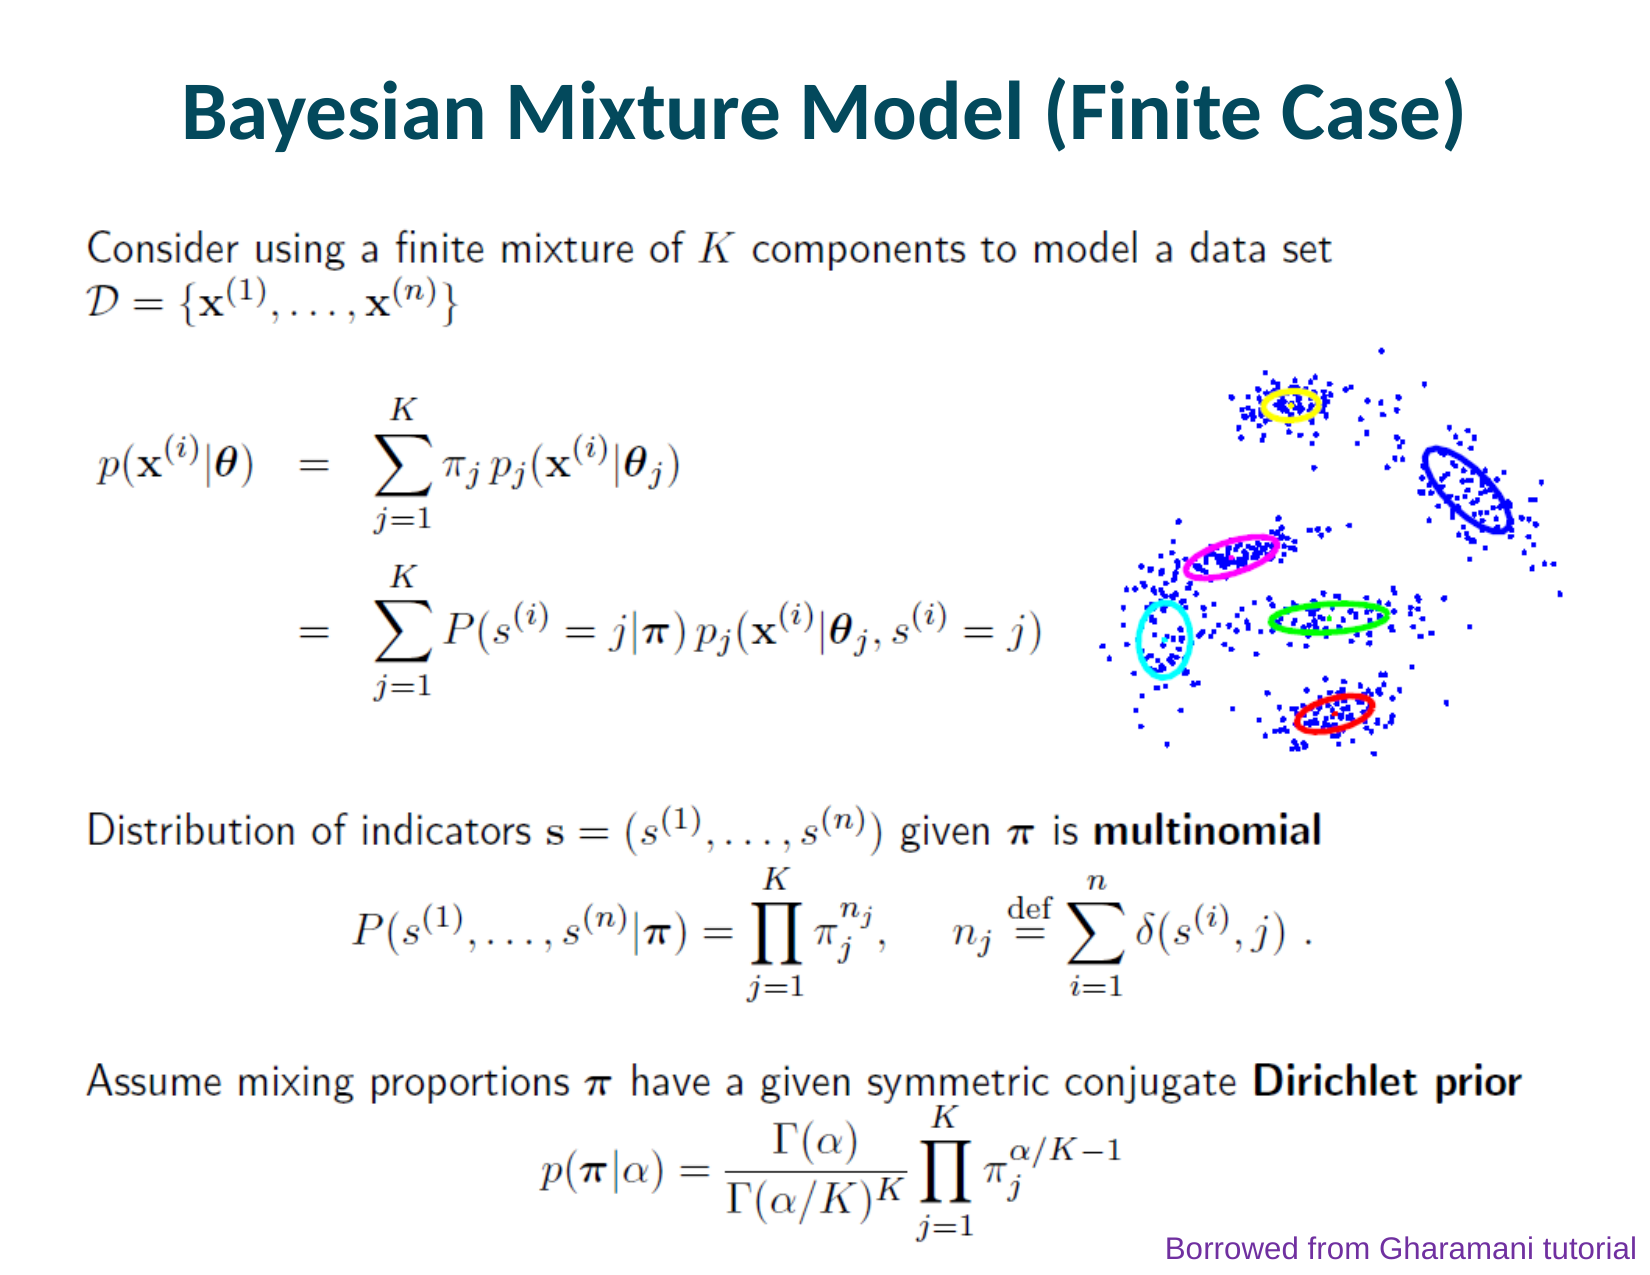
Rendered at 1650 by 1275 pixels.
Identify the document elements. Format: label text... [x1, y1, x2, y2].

picture [80, 213, 1569, 1247]
title Bayesian Mixture Model (Finite Case) [82, 28, 1568, 185]
text_box Borrowed from Gharamani tutorial [1150, 1226, 1650, 1274]
